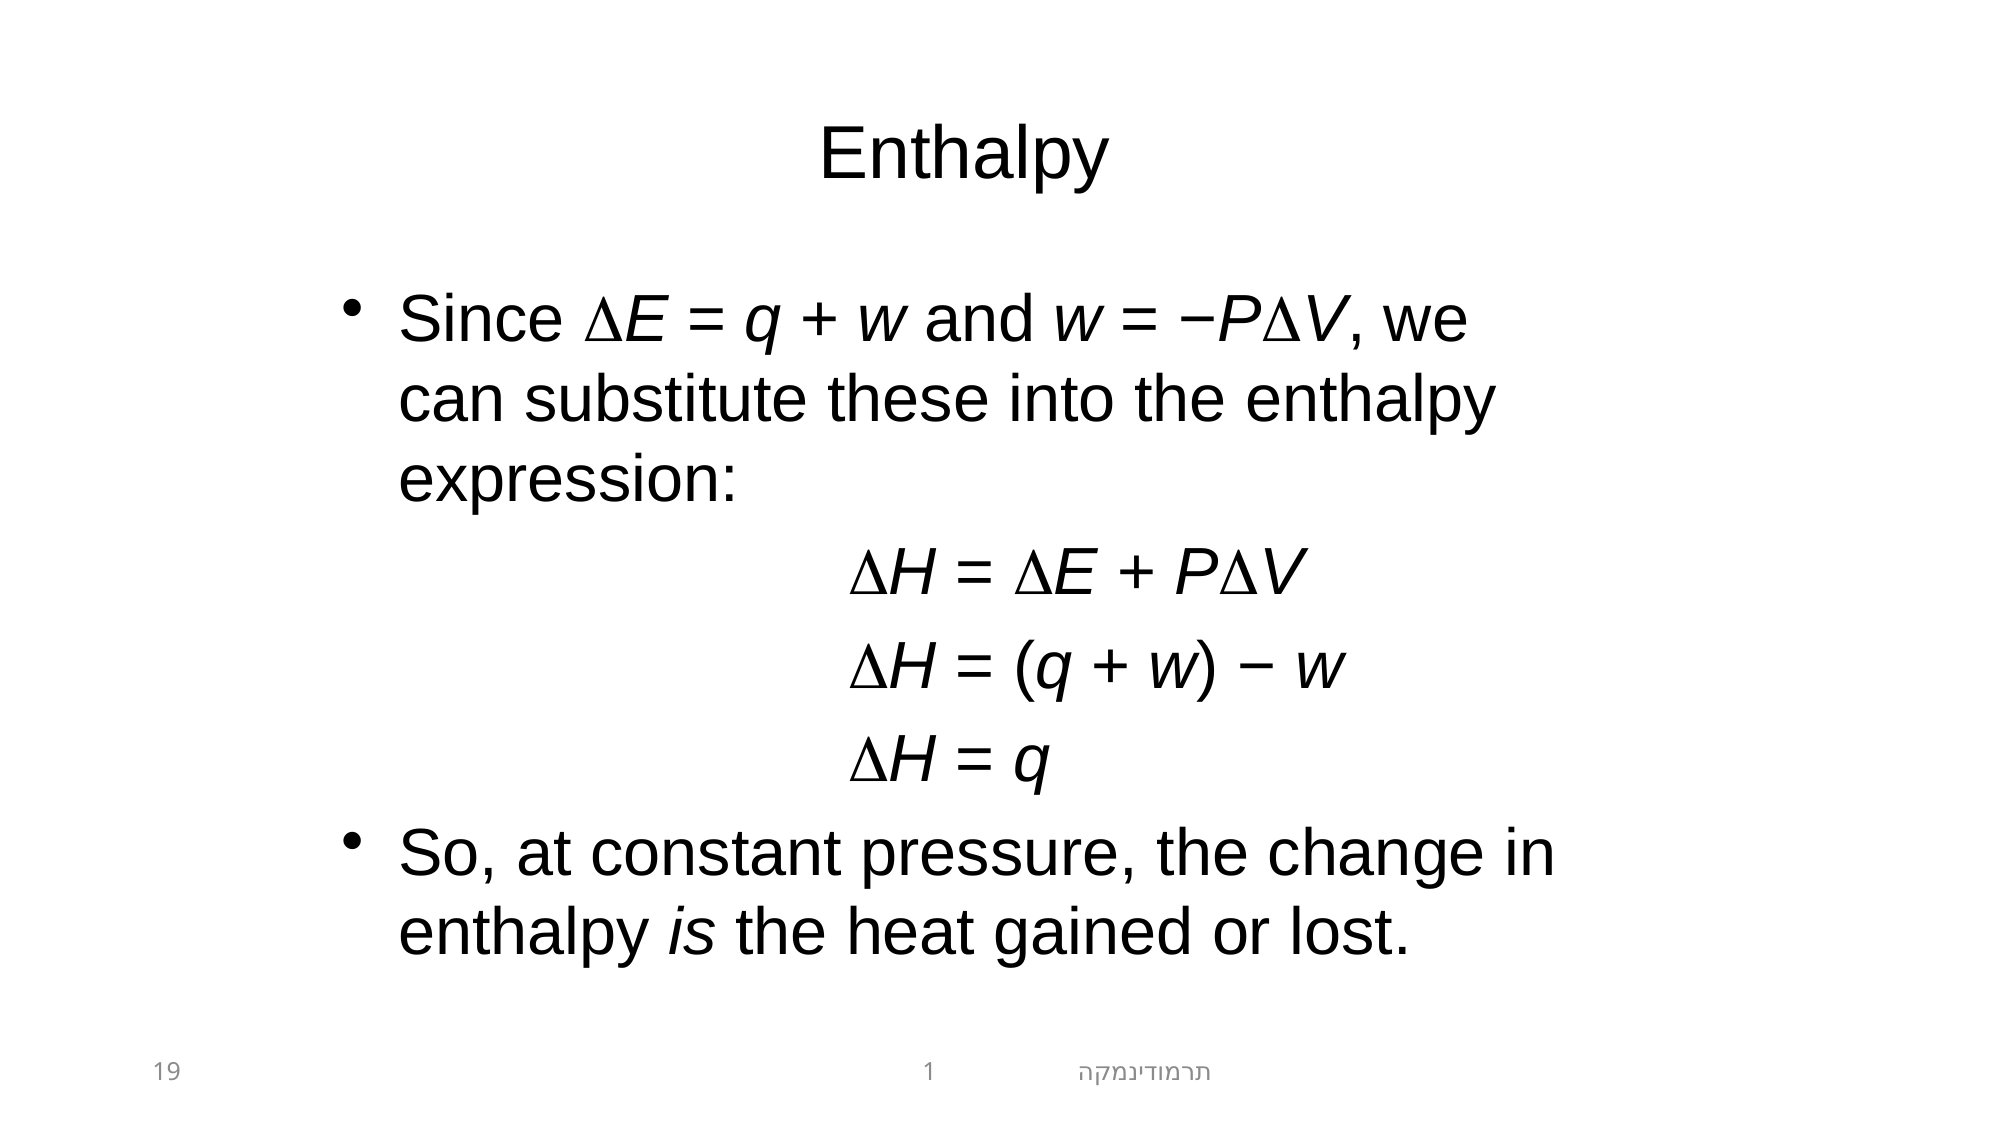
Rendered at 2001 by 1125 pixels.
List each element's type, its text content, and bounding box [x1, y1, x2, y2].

text_box Since E = q + w and w = −PV, we can substitute these into the enthalpy expression: H = E + PV H = (q + w) − w H = q So, at constant pressure, the change in enthalpy is the heat gained or lost. [326, 267, 1602, 1043]
footer תרמודינמקה 1 [662, 1043, 1338, 1103]
text_box Enthalpy [214, 55, 1715, 243]
slide_number 19 [137, 1042, 588, 1103]
